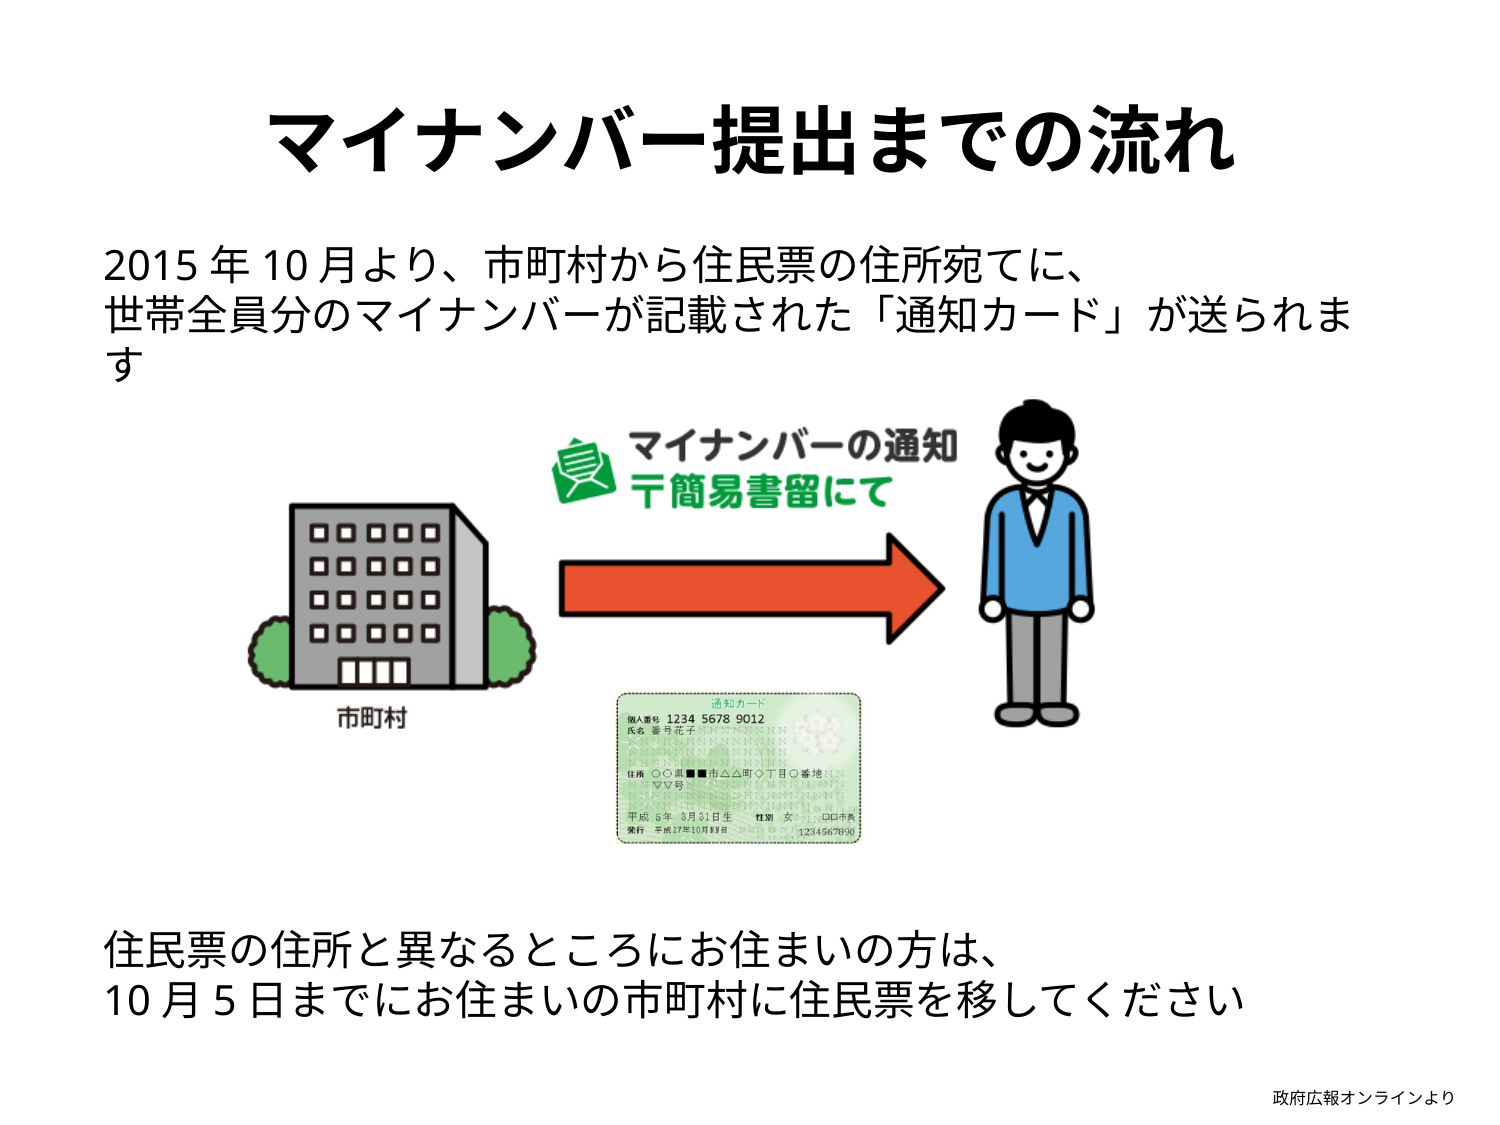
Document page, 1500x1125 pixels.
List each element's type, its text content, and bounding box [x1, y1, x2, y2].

text_box 2015年10月より、市町村から住民票の住所宛てに、 世帯全員分のマイナンバーが記載された「通知カード」が送られます [88, 231, 1412, 397]
text_box 政府広報オンラインより [1257, 1080, 1483, 1115]
text_box 住民票の住所と異なるところにお住まいの方は、 10月5日までにお住まいの市町村に住民票を移してください [88, 916, 1412, 1032]
title マイナンバー提出までの流れ [75, 45, 1425, 233]
picture [210, 373, 1164, 847]
